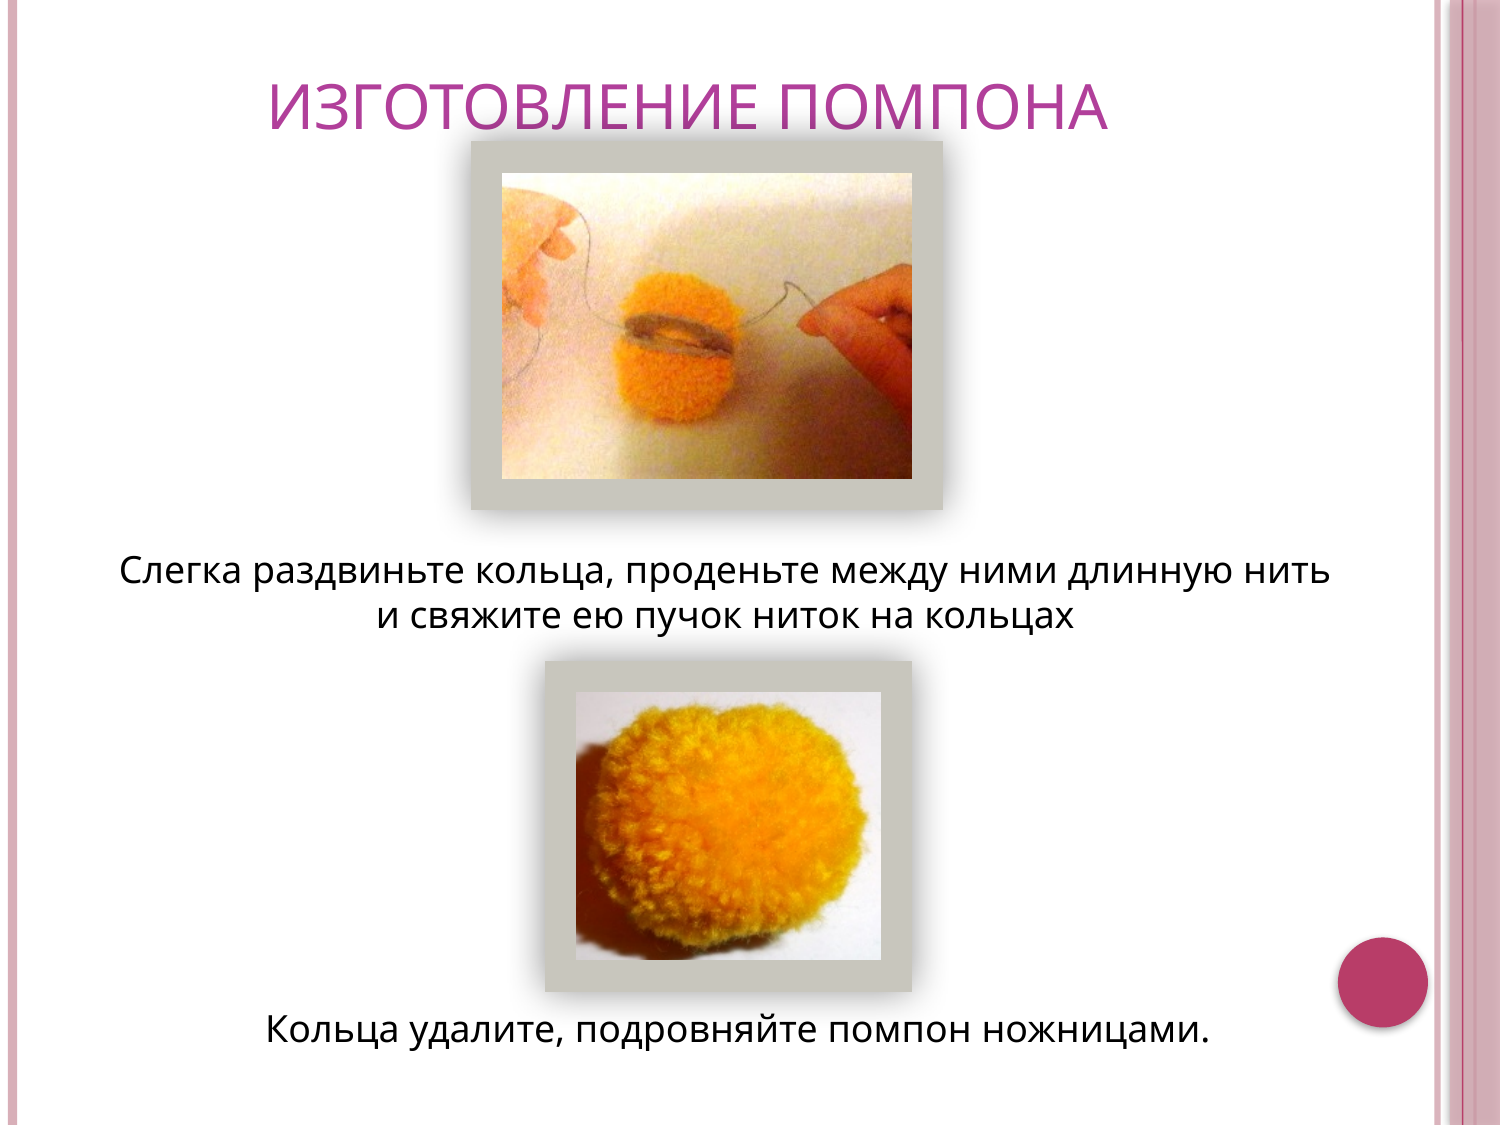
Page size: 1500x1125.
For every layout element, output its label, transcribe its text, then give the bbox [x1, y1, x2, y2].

picture [575, 691, 882, 961]
title Изготовление помпона [75, 45, 1300, 149]
text_box Кольца удалите, подровняйте помпон ножницами. [147, 997, 1329, 1058]
text_box Слегка раздвиньте кольца, проденьте между ними длинную нить и свяжите ею пучок ниток на кольцах [87, 538, 1364, 644]
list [501, 172, 913, 480]
